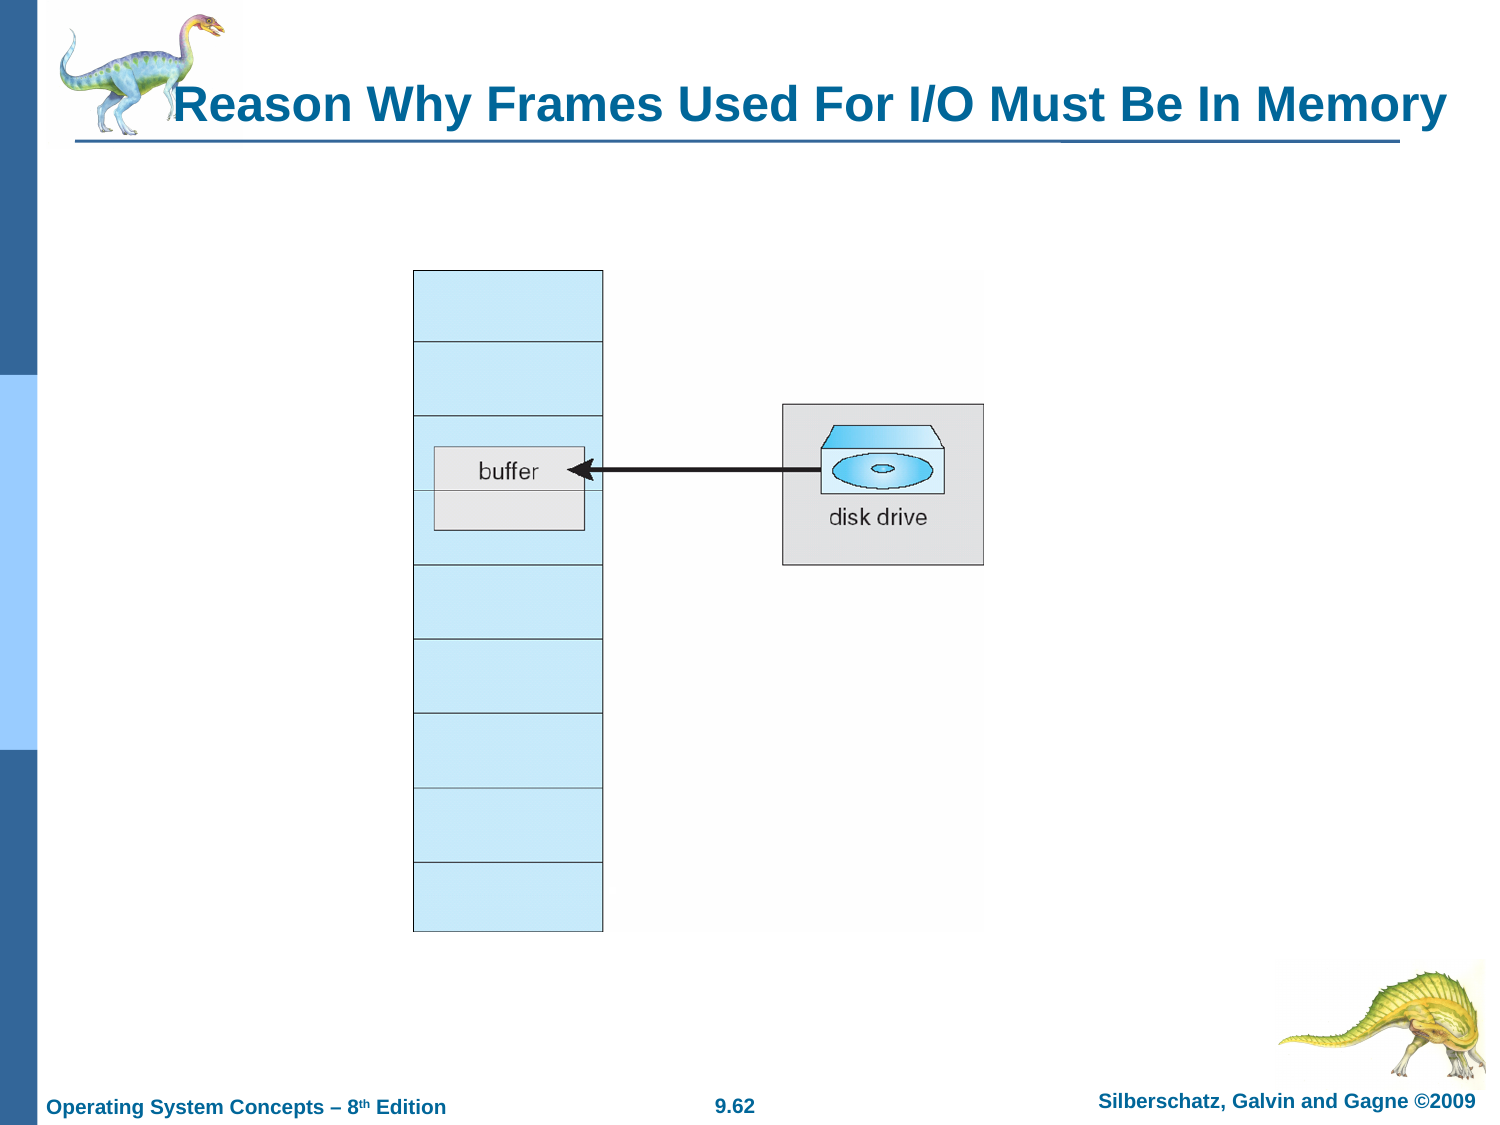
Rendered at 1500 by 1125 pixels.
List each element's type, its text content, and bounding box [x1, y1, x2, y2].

title Reason Why Frames Used For I/O Must Be In Memory [142, 0, 1478, 139]
picture [412, 269, 985, 932]
picture [46, 0, 243, 149]
picture [1275, 959, 1486, 1090]
